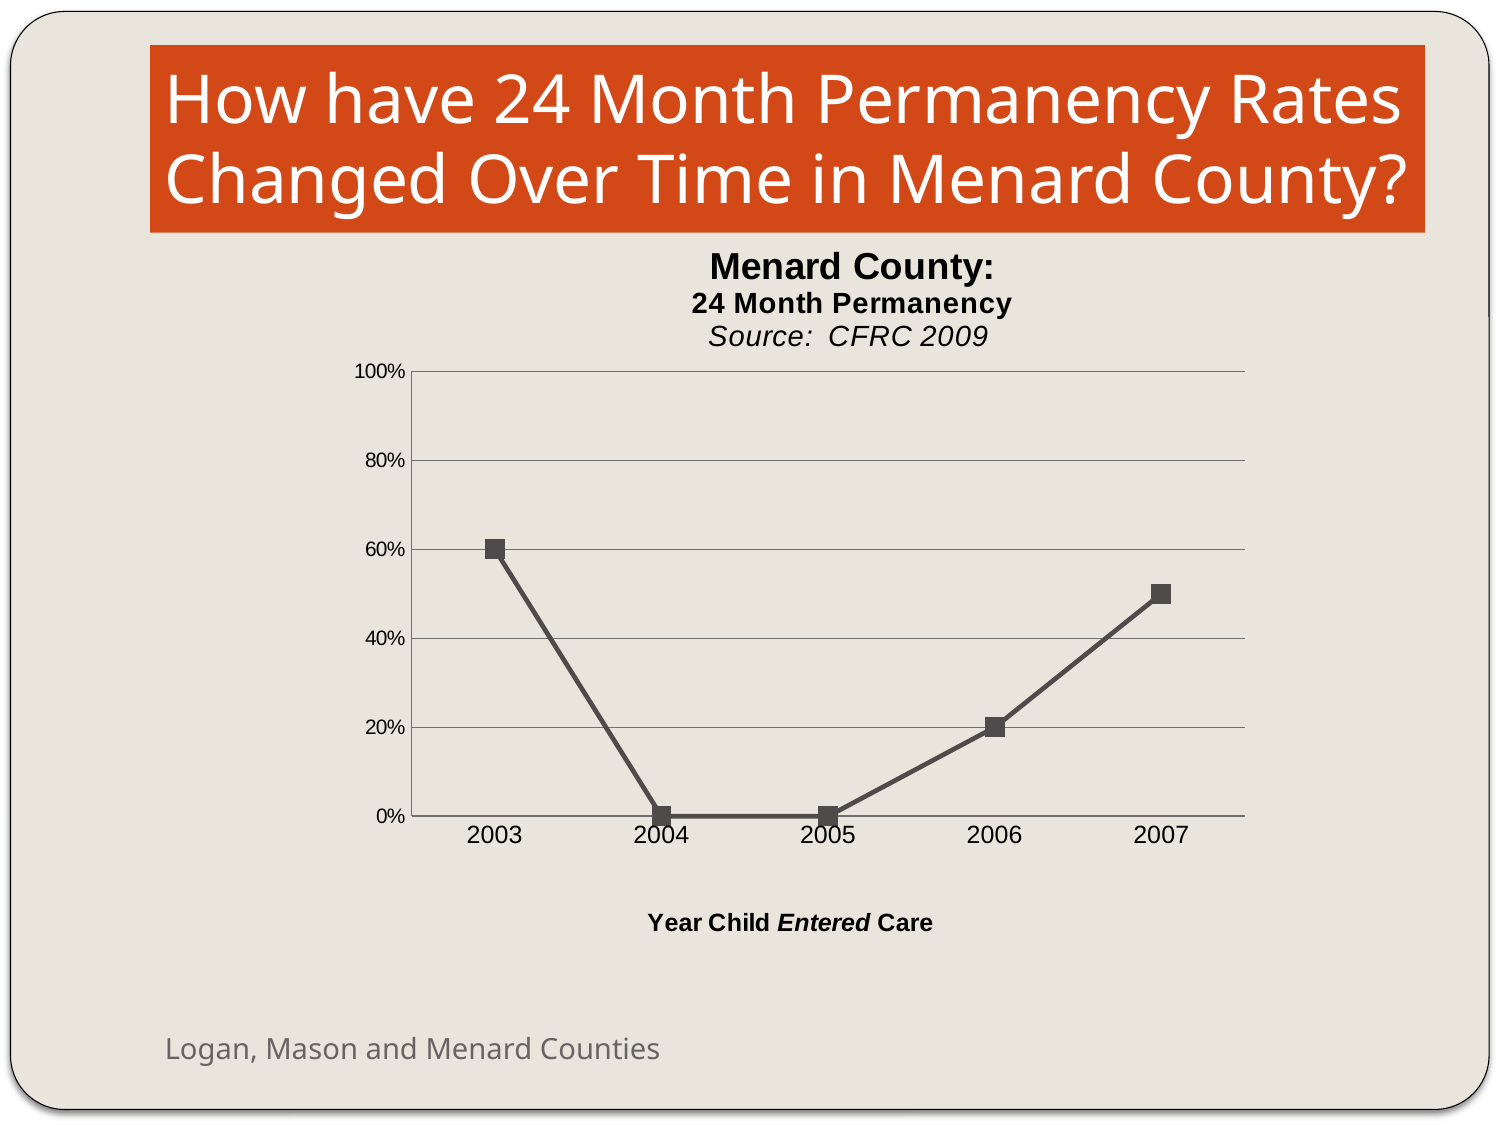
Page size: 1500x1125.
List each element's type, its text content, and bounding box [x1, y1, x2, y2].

footer Logan, Mason and Menard Counties [150, 1012, 800, 1088]
title How have 24 Month Permanency Rates Changed Over Time in Menard County? [150, 45, 1425, 233]
chart [299, 237, 1288, 974]
